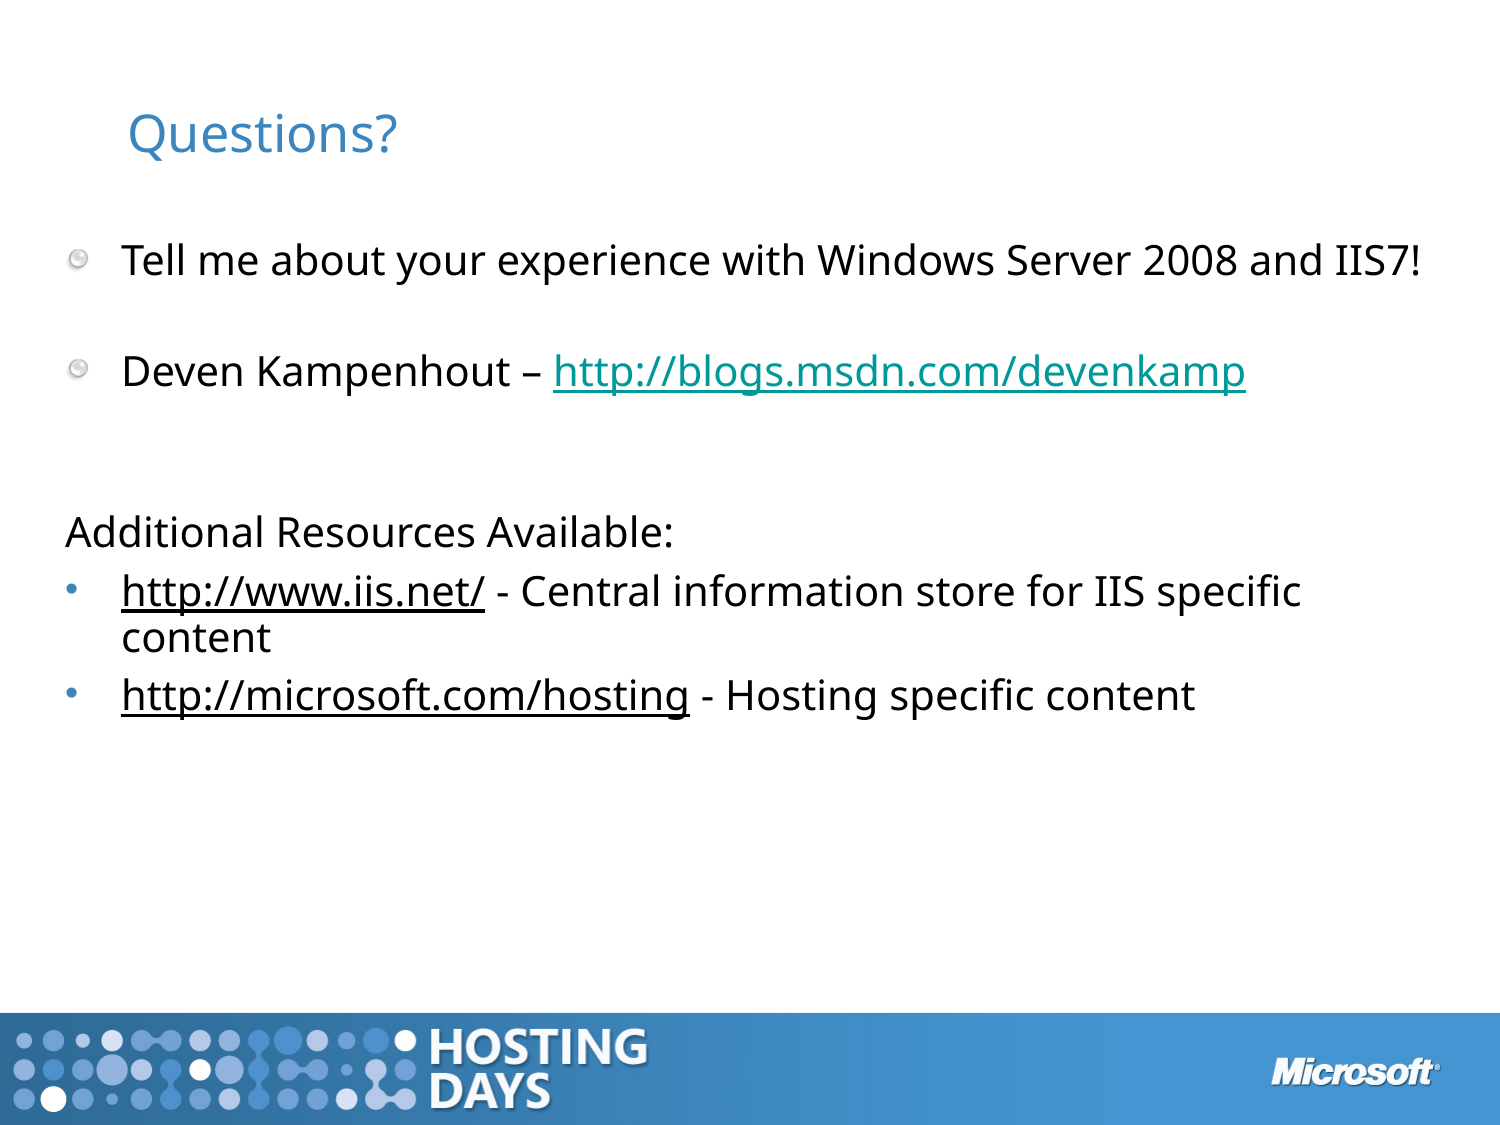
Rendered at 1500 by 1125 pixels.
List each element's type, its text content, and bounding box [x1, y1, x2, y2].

picture [0, 0, 1500, 1125]
title Questions? [112, 74, 1388, 188]
list Tell me about your experience with Windows Server 2008 and IIS7! Deven Kampenhout – http://blogs.msdn.com/devenkamp Additional Resources Available: http://www.iis.net/ - Central information store for IIS specific content http://microsoft.com/hosting - Hosting specific content [49, 231, 1438, 813]
